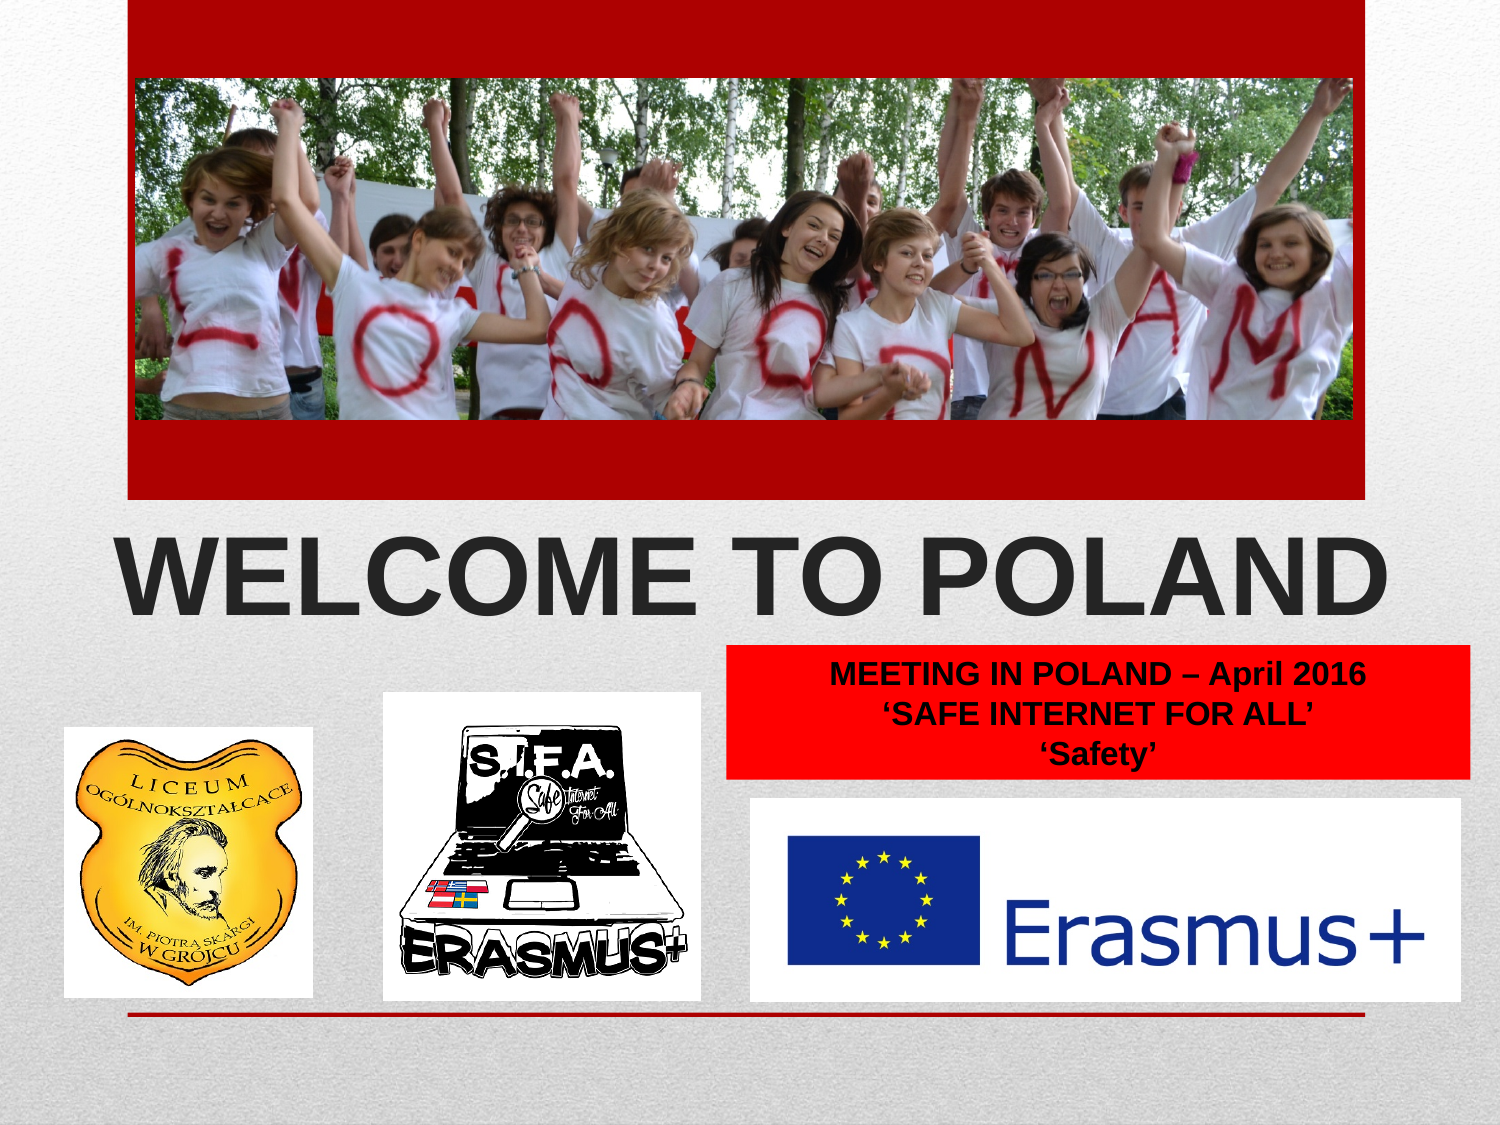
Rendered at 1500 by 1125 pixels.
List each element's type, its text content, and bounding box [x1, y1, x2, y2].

text_box MEETING IN POLAND – April 2016 ‘SAFE INTERNET FOR ALL’ ‘Safety’ [726, 645, 1471, 780]
picture [64, 726, 314, 999]
title WELCOME TO POLAND [41, 455, 1436, 646]
picture [134, 77, 1353, 421]
picture [383, 691, 702, 1002]
picture [749, 797, 1462, 1003]
